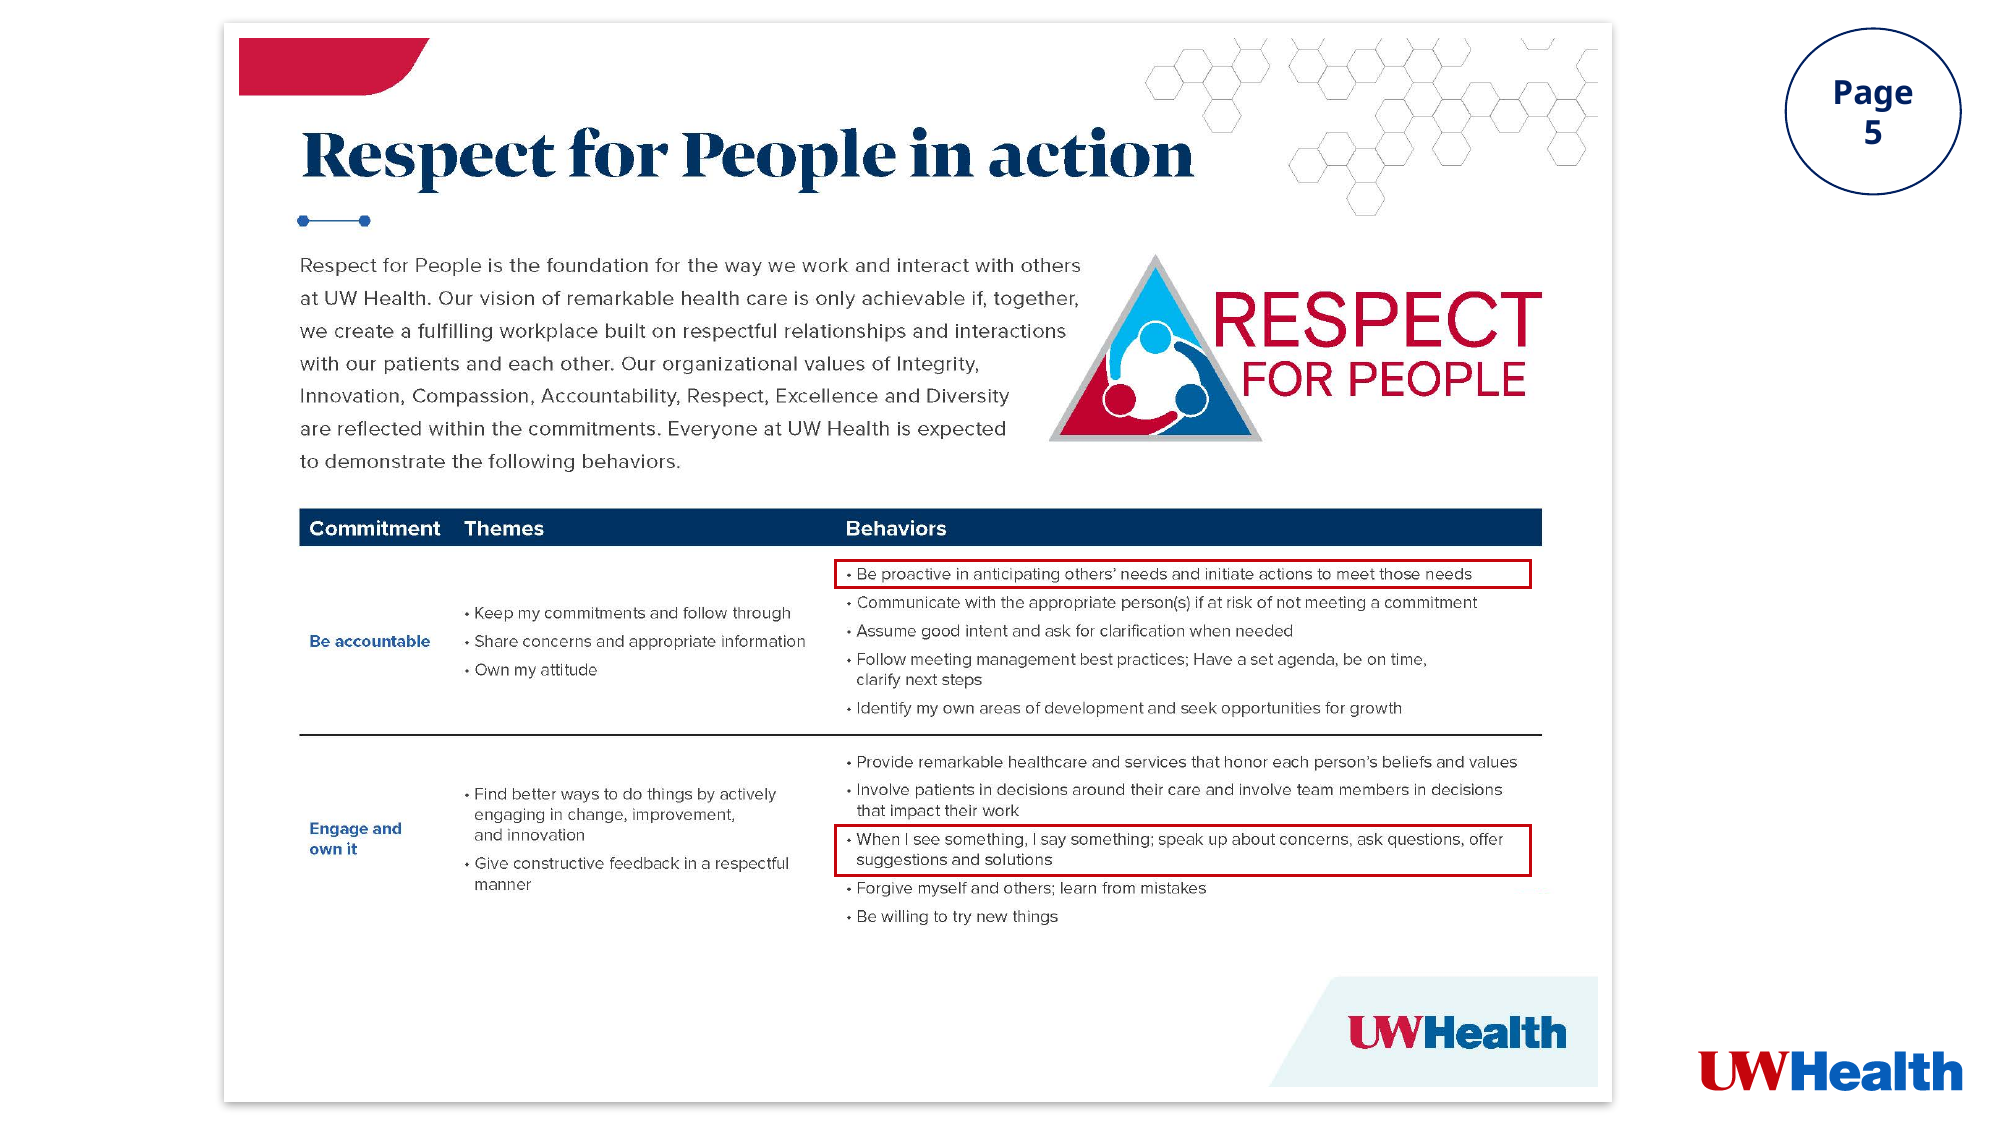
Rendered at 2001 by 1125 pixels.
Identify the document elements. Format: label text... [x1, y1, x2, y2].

picture [238, 37, 1598, 1088]
picture [1659, 1013, 2001, 1125]
text_box Page 5 [1784, 27, 1962, 196]
